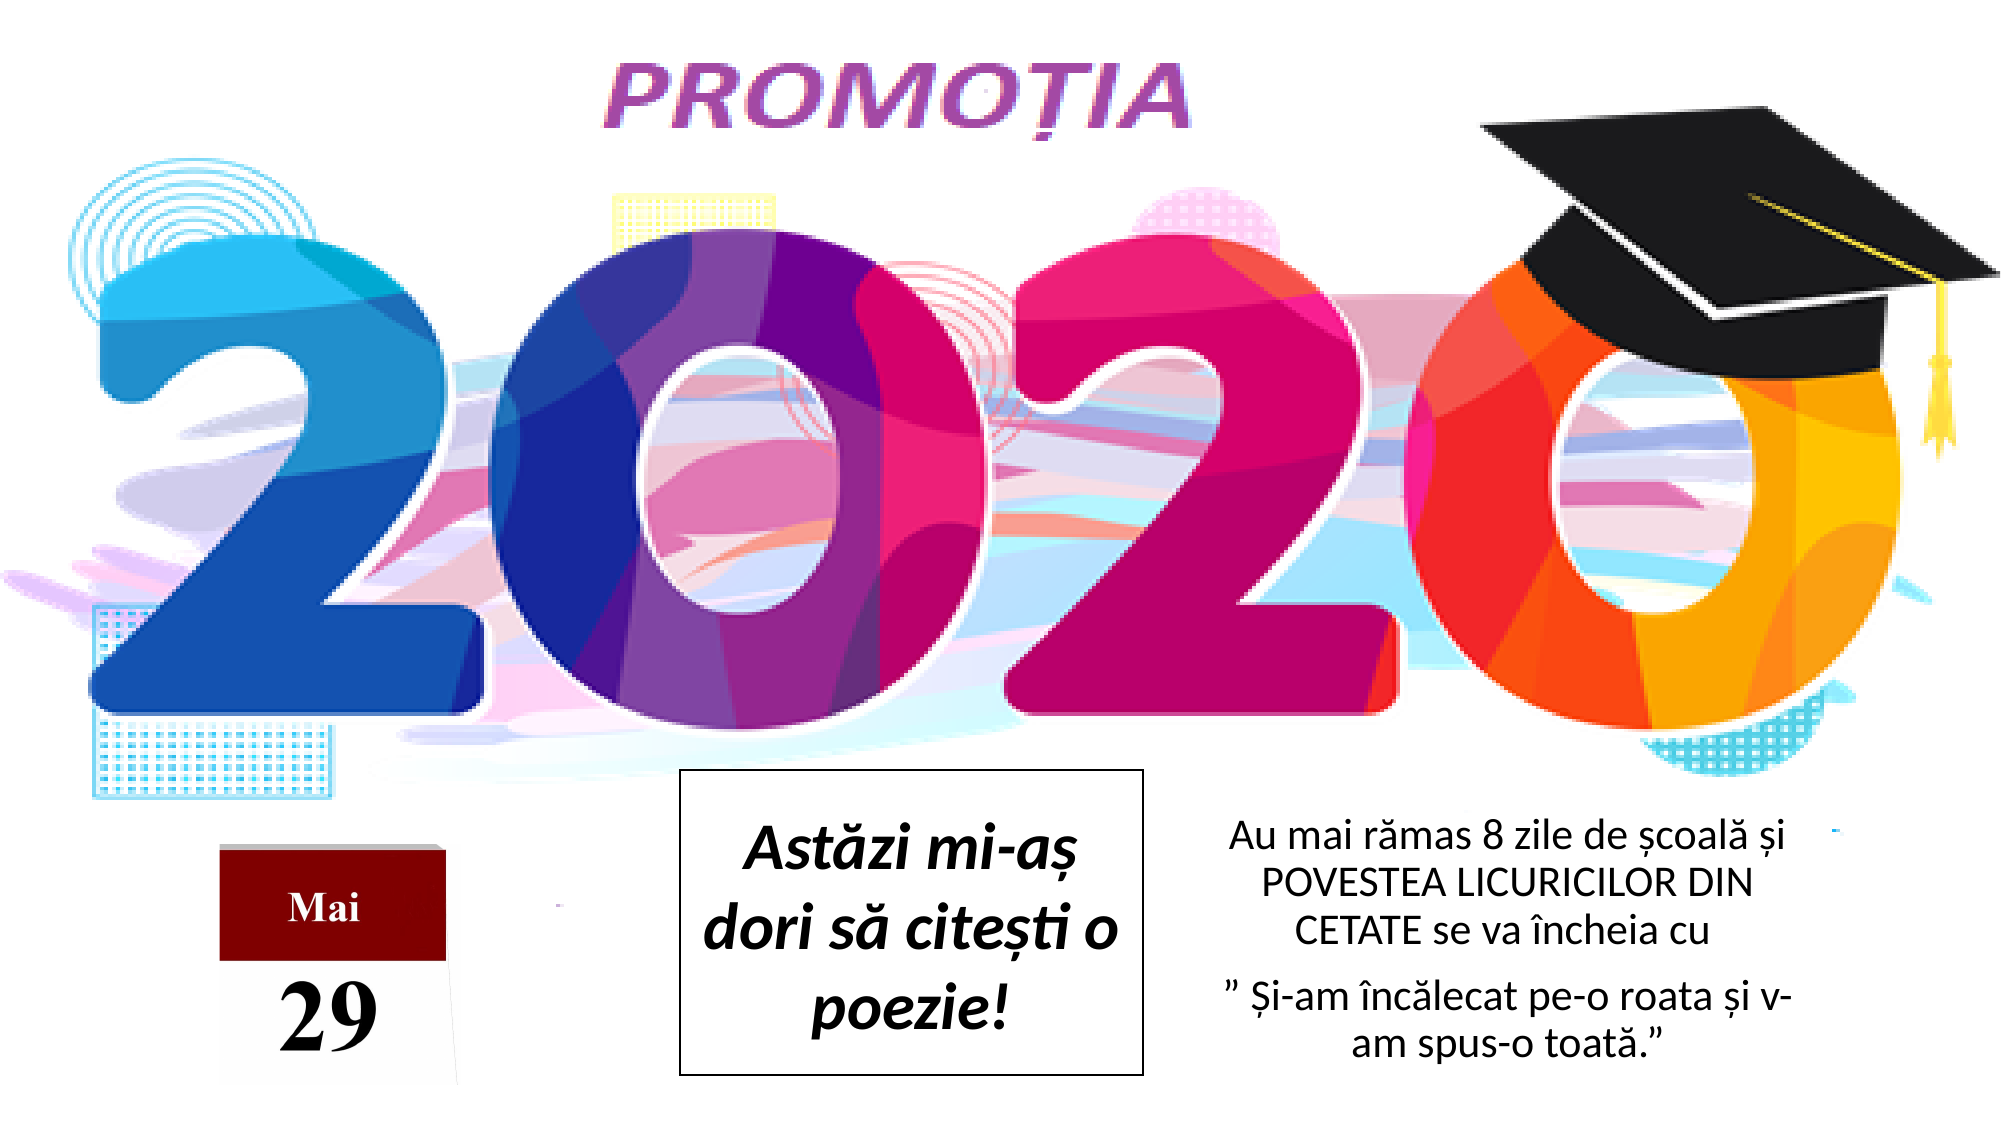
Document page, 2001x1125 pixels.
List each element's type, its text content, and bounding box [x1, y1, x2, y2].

subtitle Au mai rămas 8 zile de școală și POVESTEA LICURICILOR DIN CETATE se va încheia cu ” Și-am încălecat pe-o roata și v-am spus-o toată.” [1193, 803, 1823, 1076]
picture [0, 0, 2001, 1125]
text_box Astăzi mi-aș dori să citești o poezie! [679, 769, 1144, 1076]
